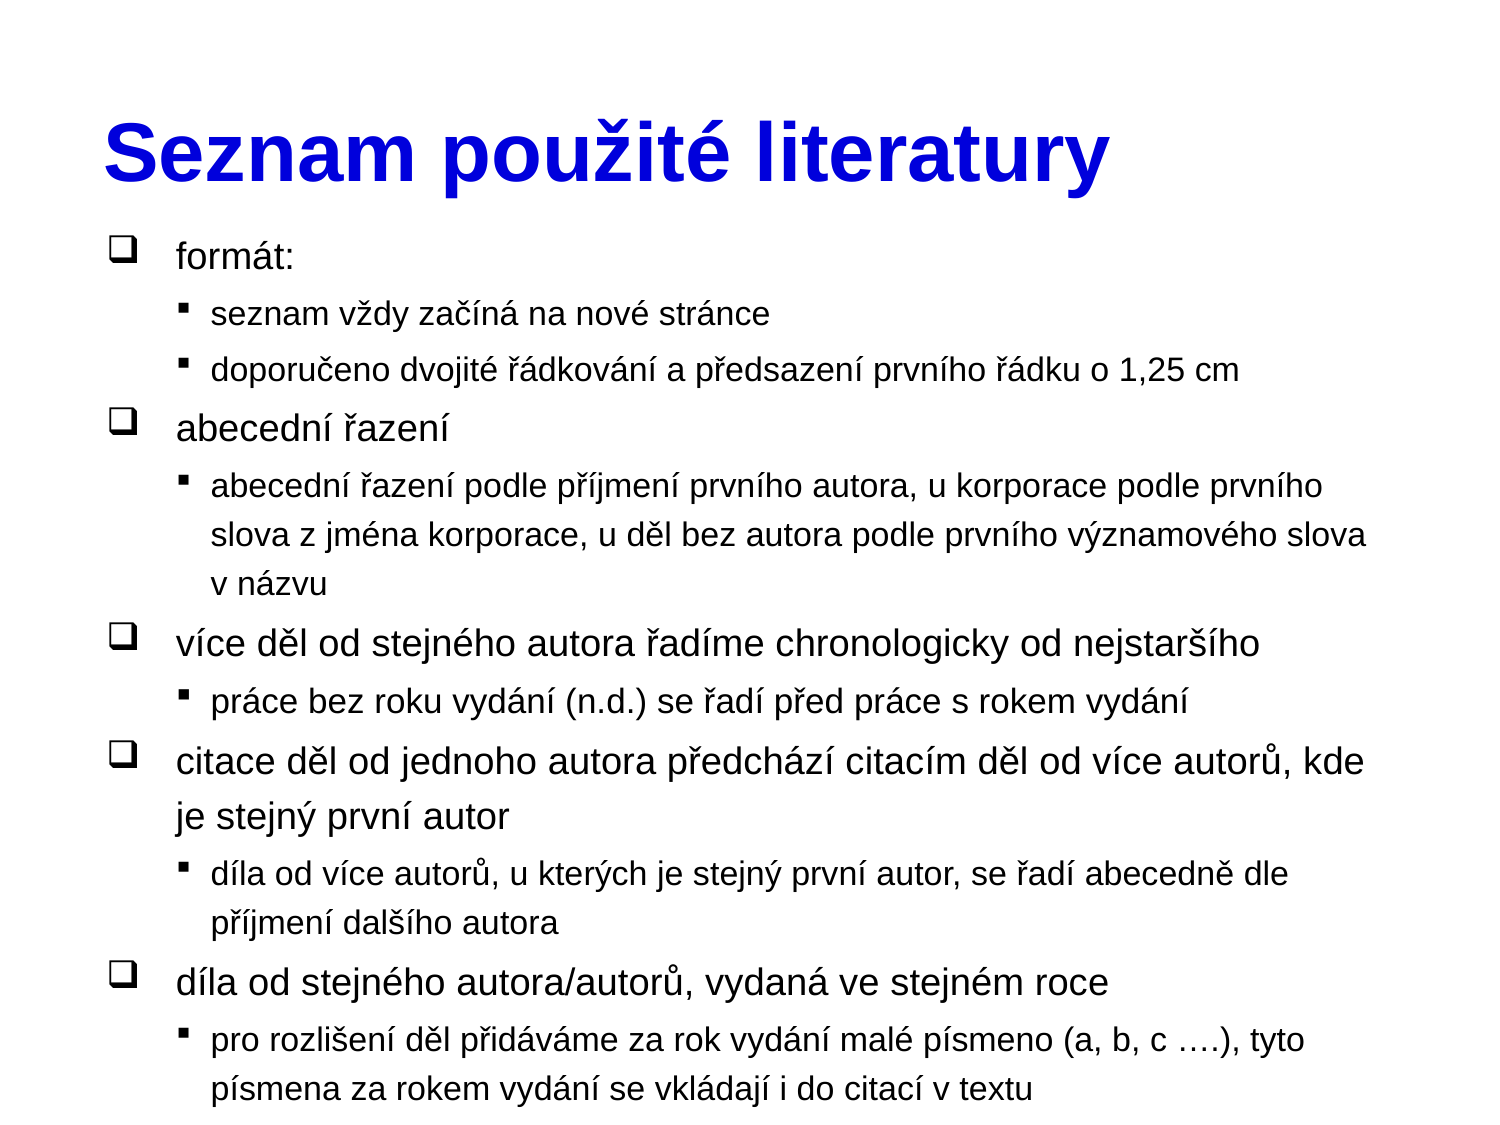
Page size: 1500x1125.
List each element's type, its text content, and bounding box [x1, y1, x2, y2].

title Seznam použité literatury [103, 101, 1482, 215]
list formát: seznam vždy začíná na nové stránce doporučeno dvojité řádkování a předsazení prvního řádku o 1,25 cm abecední řazení abecední řazení podle příjmení prvního autora, u korporace podle prvního slova z jména korporace, u děl bez autora podle prvního významového slova v názvu více děl od stejného autora řadíme chronologicky od nejstaršího práce bez roku vydání (n.d.) se řadí před práce s rokem vydání citace děl od jednoho autora předchází citacím děl od více autorů, kde je stejný první autor díla od více autorů, u kterých je stejný první autor, se řadí abecedně dle příjmení dalšího autora díla od stejného autora/autorů, vydaná ve stejném roce pro rozlišení děl přidáváme za rok vydání malé písmeno (a, b, c ….), tyto písmena za rokem vydání se vkládají i do citací v textu [91, 214, 1397, 1125]
